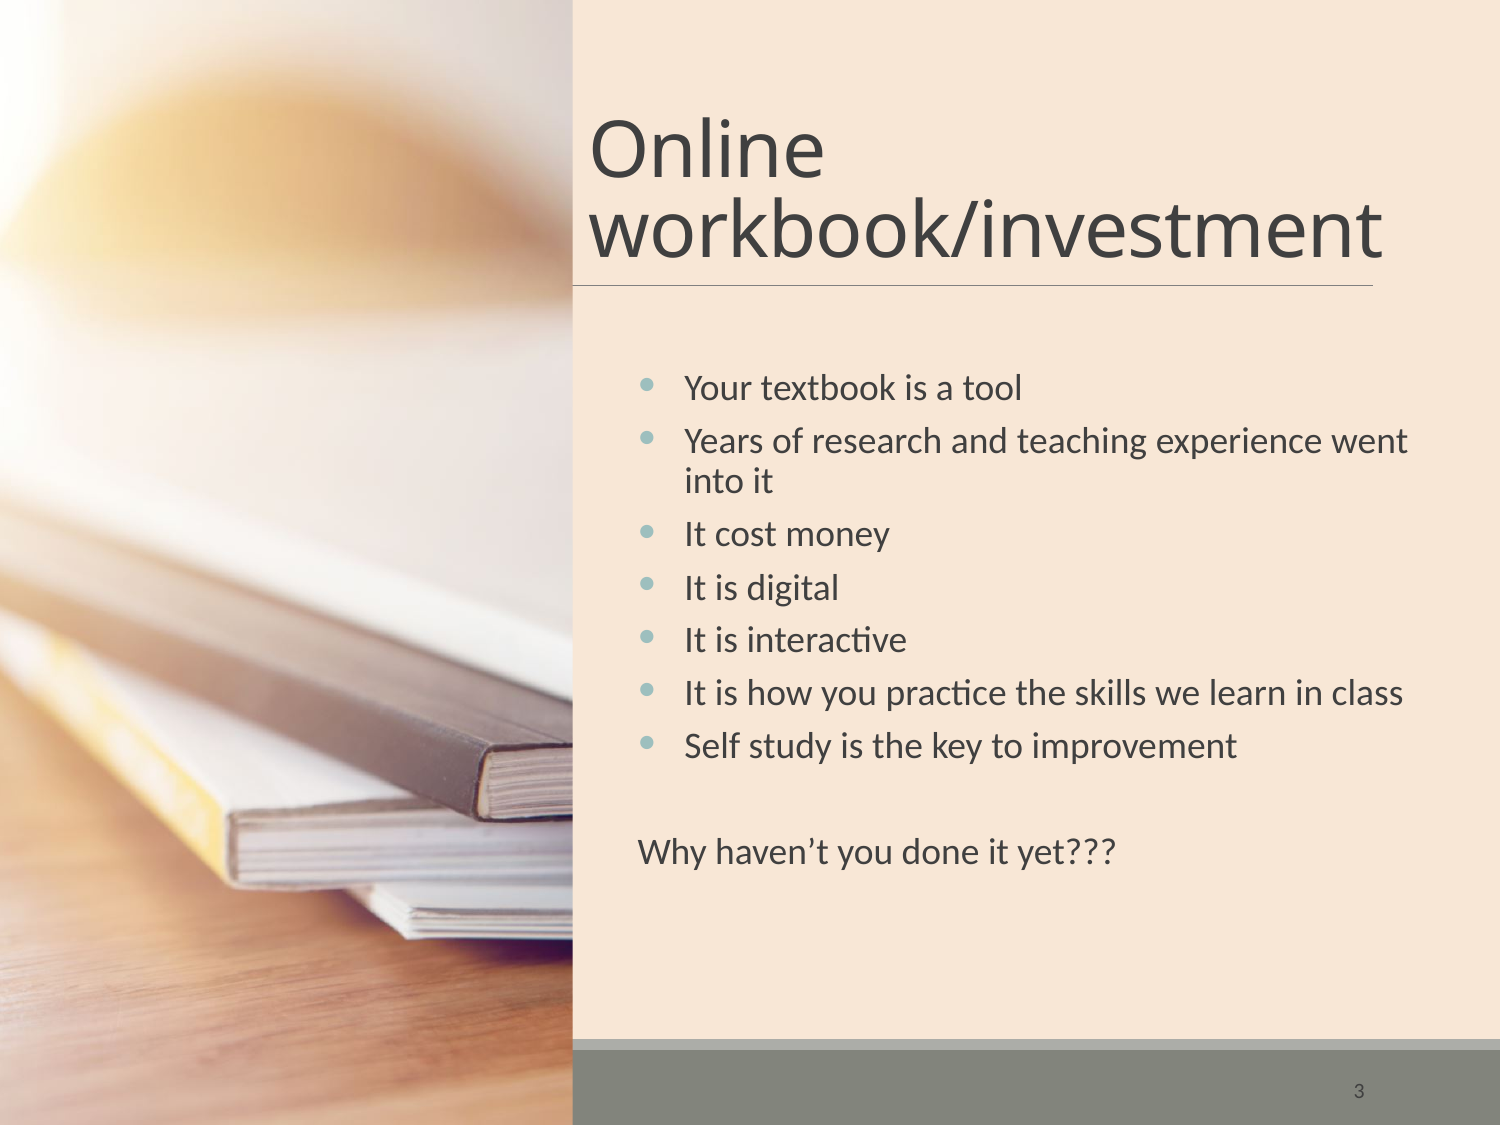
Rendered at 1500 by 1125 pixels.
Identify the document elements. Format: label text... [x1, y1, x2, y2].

slide_number 3 [1218, 1059, 1380, 1120]
title Online workbook/investment [581, 43, 1422, 282]
picture [0, 0, 574, 1125]
text_box Your textbook is a tool Years of research and teaching experience went into it It cost money It is digital It is interactive It is how you practice the skills we learn in class Self study is the key to improvement Why haven’t you done it yet??? [637, 360, 1421, 963]
